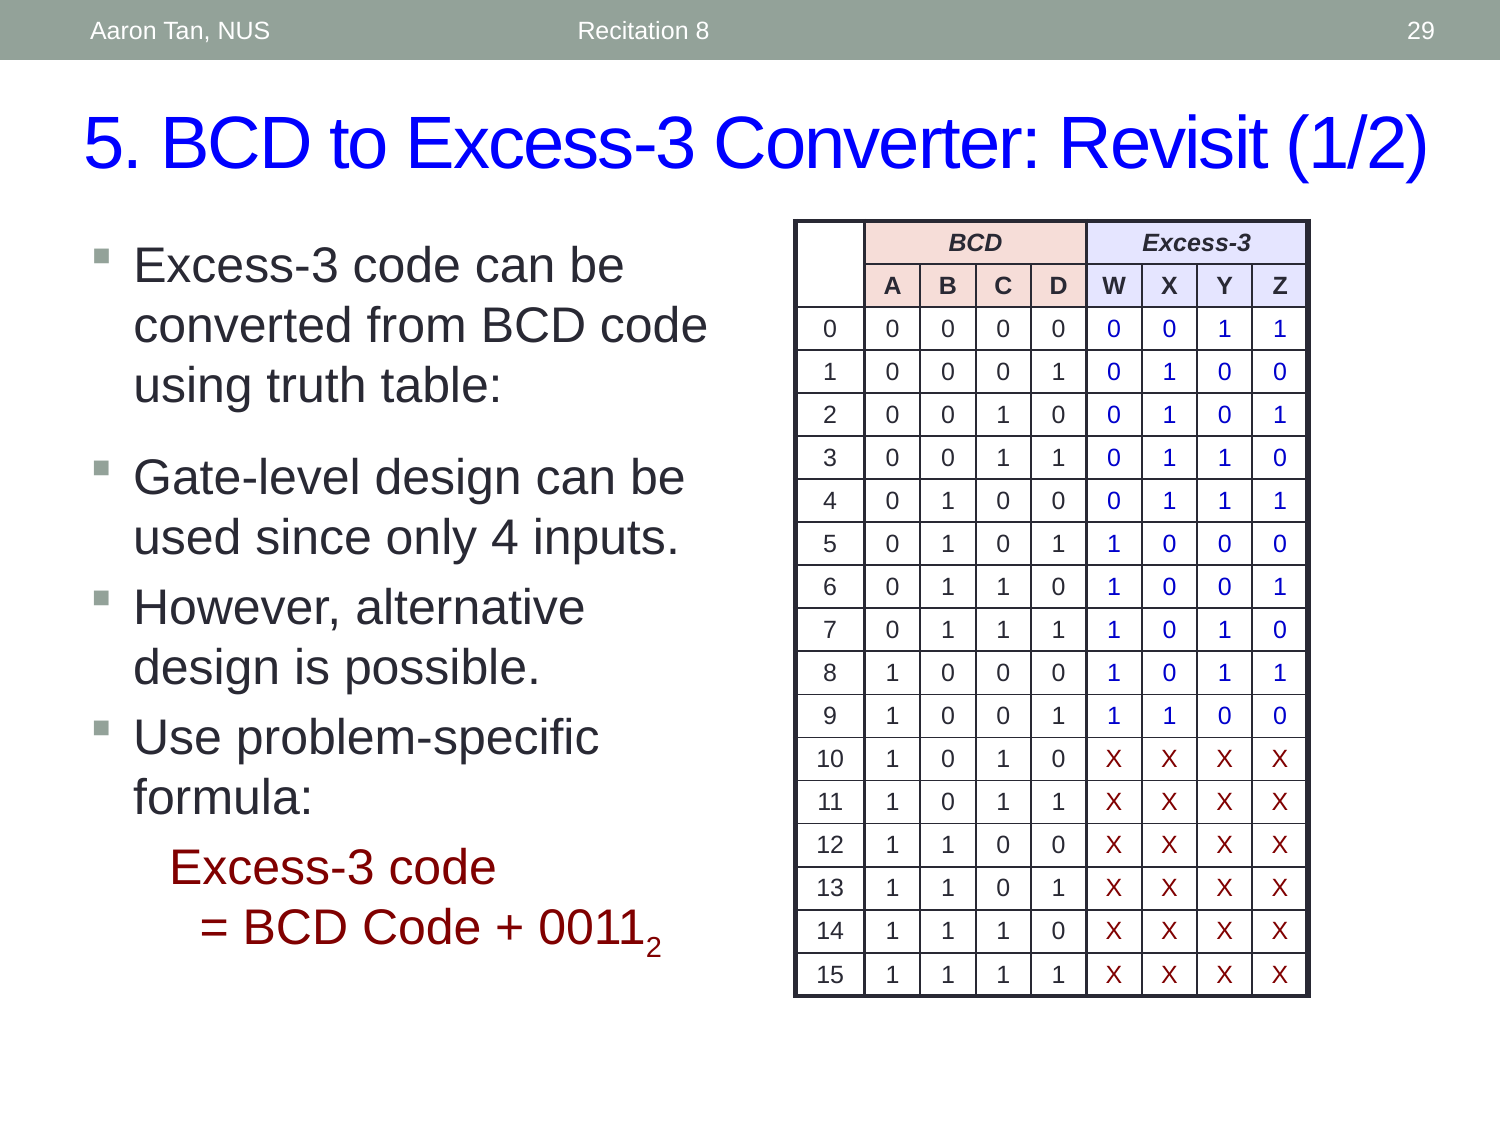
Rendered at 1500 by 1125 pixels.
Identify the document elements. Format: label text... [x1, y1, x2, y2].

table_cell 0 [866, 566, 919, 607]
table_cell 1 [1253, 566, 1305, 607]
table_cell 1 [977, 781, 1030, 823]
table_cell 0 [866, 480, 919, 521]
table_cell B [921, 265, 975, 306]
table_cell 1 [1253, 394, 1305, 435]
table_cell 1 [1198, 652, 1251, 694]
table_cell 1 [921, 566, 975, 607]
table_cell 0 [866, 609, 919, 650]
table_cell 11 [798, 781, 863, 823]
table_cell 0 [921, 781, 975, 823]
table_cell X [1253, 824, 1305, 866]
table_cell 0 [977, 351, 1030, 392]
table_cell 1 [1032, 437, 1085, 478]
table_cell 1 [921, 868, 975, 909]
table_cell 0 [1143, 308, 1196, 349]
table_cell 0 [1143, 609, 1196, 650]
table_cell 1 [1143, 437, 1196, 478]
table_cell 5 [798, 523, 863, 564]
table_cell 1 [1088, 609, 1141, 650]
table_cell 0 [1032, 308, 1085, 349]
table_cell 0 [977, 523, 1030, 564]
table_cell 0 [1032, 480, 1085, 521]
table_cell 1 [921, 824, 975, 866]
table_cell 1 [1032, 523, 1085, 564]
table_cell W [1088, 265, 1141, 306]
table_cell 2 [798, 394, 863, 435]
table_cell 1 [1198, 437, 1251, 478]
table_cell 0 [866, 351, 919, 392]
table_cell X [1143, 954, 1196, 994]
table_cell 1 [1143, 351, 1196, 392]
table_cell 0 [921, 308, 975, 349]
table_cell 1 [977, 954, 1030, 994]
table_cell 1 [1032, 954, 1085, 994]
table_cell 15 [798, 954, 863, 994]
table_cell Z [1253, 265, 1305, 306]
table_cell 3 [798, 437, 863, 478]
table_header [798, 223, 863, 306]
table_cell X [1143, 911, 1196, 952]
table_cell X [1198, 911, 1251, 952]
table_cell 1 [1032, 781, 1085, 823]
table_cell 1 [1253, 480, 1305, 521]
table_cell 0 [1143, 566, 1196, 607]
table_cell 0 [1088, 351, 1141, 392]
table_cell 1 [1253, 308, 1305, 349]
table_cell X [1198, 738, 1251, 780]
table_cell 1 [921, 523, 975, 564]
table_cell X [1143, 738, 1196, 780]
table_cell X [1198, 781, 1251, 823]
table_cell 1 [866, 781, 919, 823]
table_cell 0 [1198, 351, 1251, 392]
table_cell 0 [1253, 437, 1305, 478]
table_cell 1 [1088, 566, 1141, 607]
table_cell 1 [866, 652, 919, 694]
table_cell 0 [866, 437, 919, 478]
table_cell 1 [977, 911, 1030, 952]
table_cell 1 [866, 868, 919, 909]
table_cell 0 [921, 652, 975, 694]
table_cell 0 [1143, 652, 1196, 694]
table_cell 1 [1198, 609, 1251, 650]
table_cell 1 [866, 911, 919, 952]
table_cell 0 [1032, 566, 1085, 607]
table_cell 0 [1143, 523, 1196, 564]
table_cell 1 [1143, 695, 1196, 737]
table_cell X [1198, 954, 1251, 994]
table_cell X [1253, 954, 1305, 994]
table_cell 14 [798, 911, 863, 952]
table_cell 9 [798, 695, 863, 737]
table_cell 1 [1143, 394, 1196, 435]
table_cell 0 [977, 695, 1030, 737]
table_cell X [1088, 954, 1141, 994]
table_cell X [1088, 911, 1141, 952]
table_cell 0 [1198, 523, 1251, 564]
table_header BCD [866, 223, 1085, 263]
table_cell 0 [1032, 911, 1085, 952]
table_cell 13 [798, 868, 863, 909]
table_cell 1 [977, 394, 1030, 435]
table_cell X [1143, 265, 1196, 306]
table_cell 1 [798, 351, 863, 392]
table_cell 1 [866, 824, 919, 866]
table_cell 8 [798, 652, 863, 694]
table_cell 0 [921, 738, 975, 780]
table_cell 0 [977, 824, 1030, 866]
table_cell 4 [798, 480, 863, 521]
table_cell 0 [866, 394, 919, 435]
table_cell X [1088, 868, 1141, 909]
table_cell X [1088, 738, 1141, 780]
table_cell X [1143, 781, 1196, 823]
table_cell 1 [866, 738, 919, 780]
table_cell 1 [1143, 480, 1196, 521]
table_cell D [1032, 265, 1085, 306]
table_cell 0 [1253, 523, 1305, 564]
table_cell 1 [1198, 480, 1251, 521]
table_cell 1 [1088, 695, 1141, 737]
table_cell 10 [798, 738, 863, 780]
table_cell 1 [921, 954, 975, 994]
table_cell 0 [1198, 695, 1251, 737]
table_cell 0 [1088, 394, 1141, 435]
table_cell X [1253, 738, 1305, 780]
footer Recitation 8 [562, 3, 1238, 57]
table_cell 1 [977, 566, 1030, 607]
table_cell 1 [866, 954, 919, 994]
table_header Excess-3 [1088, 223, 1305, 263]
table_cell 0 [1032, 738, 1085, 780]
table_cell 0 [1253, 695, 1305, 737]
table_cell 12 [798, 824, 863, 866]
table_cell 0 [921, 695, 975, 737]
table_cell 1 [921, 911, 975, 952]
table_cell 1 [921, 480, 975, 521]
table_cell A [866, 265, 919, 306]
table_cell 1 [1088, 652, 1141, 694]
table_cell 0 [977, 308, 1030, 349]
table_cell 0 [866, 308, 919, 349]
table_cell 1 [1198, 308, 1251, 349]
table_cell C [977, 265, 1030, 306]
table_cell 1 [1253, 652, 1305, 694]
table_cell X [1143, 824, 1196, 866]
table_cell 0 [1032, 824, 1085, 866]
table_cell 1 [1032, 695, 1085, 737]
table_cell 1 [1032, 609, 1085, 650]
table_cell Y [1198, 265, 1251, 306]
table_cell 0 [977, 868, 1030, 909]
table_cell X [1088, 824, 1141, 866]
table_cell X [1198, 824, 1251, 866]
table_cell 0 [977, 480, 1030, 521]
table_cell 1 [977, 738, 1030, 780]
text_box Excess-3 code can be converted from BCD code using truth table: [74, 224, 738, 437]
table_cell 1 [977, 609, 1030, 650]
table_cell 0 [921, 437, 975, 478]
table_cell 0 [1032, 652, 1085, 694]
table_cell 1 [921, 609, 975, 650]
table_cell 6 [798, 566, 863, 607]
table_cell 0 [1198, 394, 1251, 435]
table_cell 7 [798, 609, 863, 650]
table_cell 0 [1088, 308, 1141, 349]
table_cell 1 [1088, 523, 1141, 564]
table_cell 0 [1032, 394, 1085, 435]
table_cell 0 [1253, 351, 1305, 392]
slide_number Aaron Tan, NUS [75, 3, 550, 57]
table_cell X [1253, 911, 1305, 952]
table_cell 1 [866, 695, 919, 737]
table_cell 0 [1088, 437, 1141, 478]
table_cell 0 [1088, 480, 1141, 521]
table_cell X [1253, 781, 1305, 823]
table_cell 0 [866, 523, 919, 564]
table_cell 1 [977, 437, 1030, 478]
table_cell 0 [1198, 566, 1251, 607]
table_cell 0 [798, 308, 863, 349]
table_cell 0 [1253, 609, 1305, 650]
table_cell 0 [977, 652, 1030, 694]
table_cell X [1088, 781, 1141, 823]
slide_number 29 [1308, 3, 1450, 57]
table_cell 0 [921, 394, 975, 435]
table_cell X [1143, 868, 1196, 909]
table_cell X [1253, 868, 1305, 909]
title 5. BCD to Excess-3 Converter: Revisit (1/2) [68, 86, 1450, 192]
text_box Gate-level design can be used since only 4 inputs. However, alternative design is possible. Use problem-specific formula: Excess-3 code = BCD Code + 00112 [74, 437, 738, 988]
table_cell 1 [1032, 868, 1085, 909]
table_cell X [1198, 868, 1251, 909]
table_cell 0 [921, 351, 975, 392]
table_cell 1 [1032, 351, 1085, 392]
